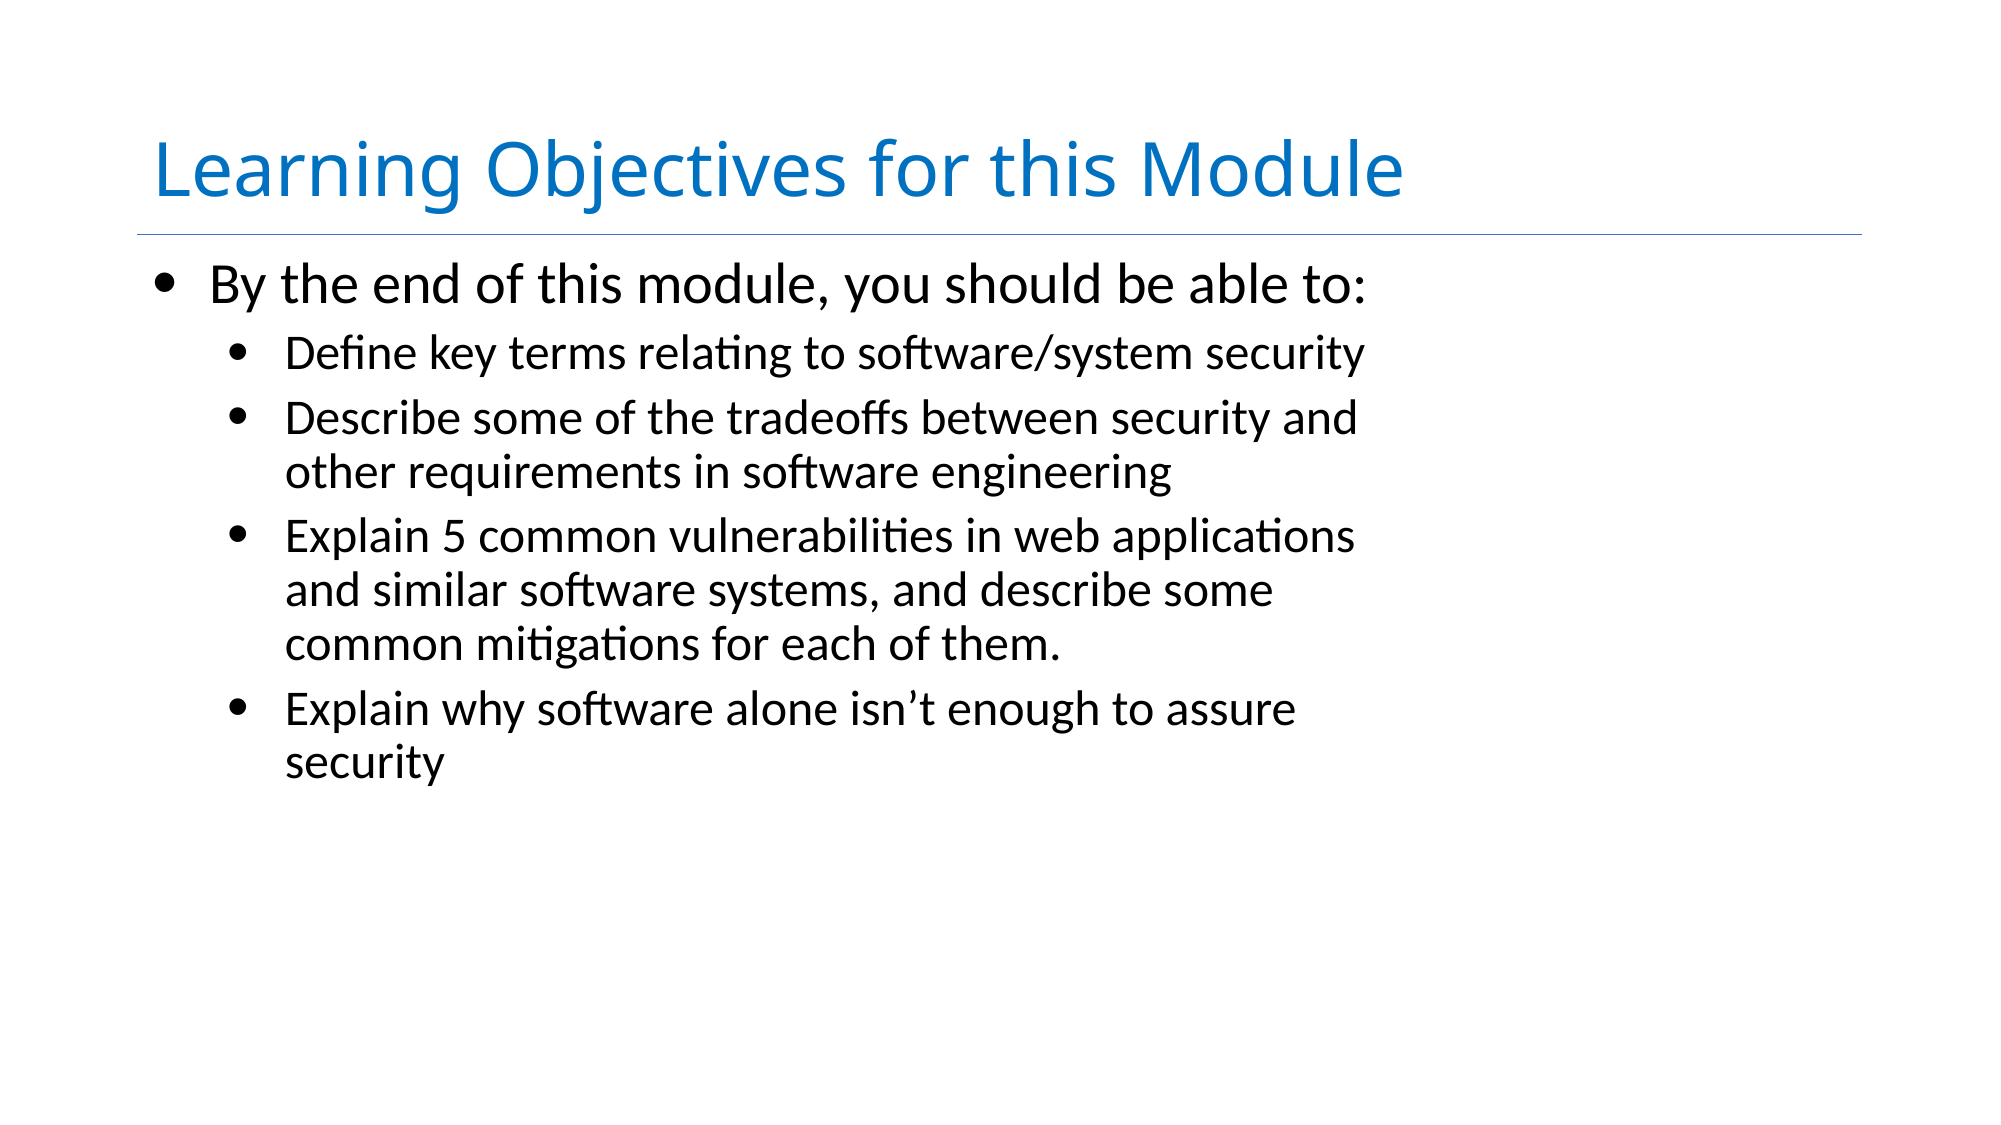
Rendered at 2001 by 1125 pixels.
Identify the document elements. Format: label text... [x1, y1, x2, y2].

title Learning Objectives for this Module [137, 3, 1863, 221]
list By the end of this module, you should be able to: Define key terms relating to software/system security Describe some of the tradeoffs between security and other requirements in software engineering Explain 5 common vulnerabilities in web applications and similar software systems, and describe some common mitigations for each of them. Explain why software alone isn’t enough to assure security [137, 246, 1432, 960]
